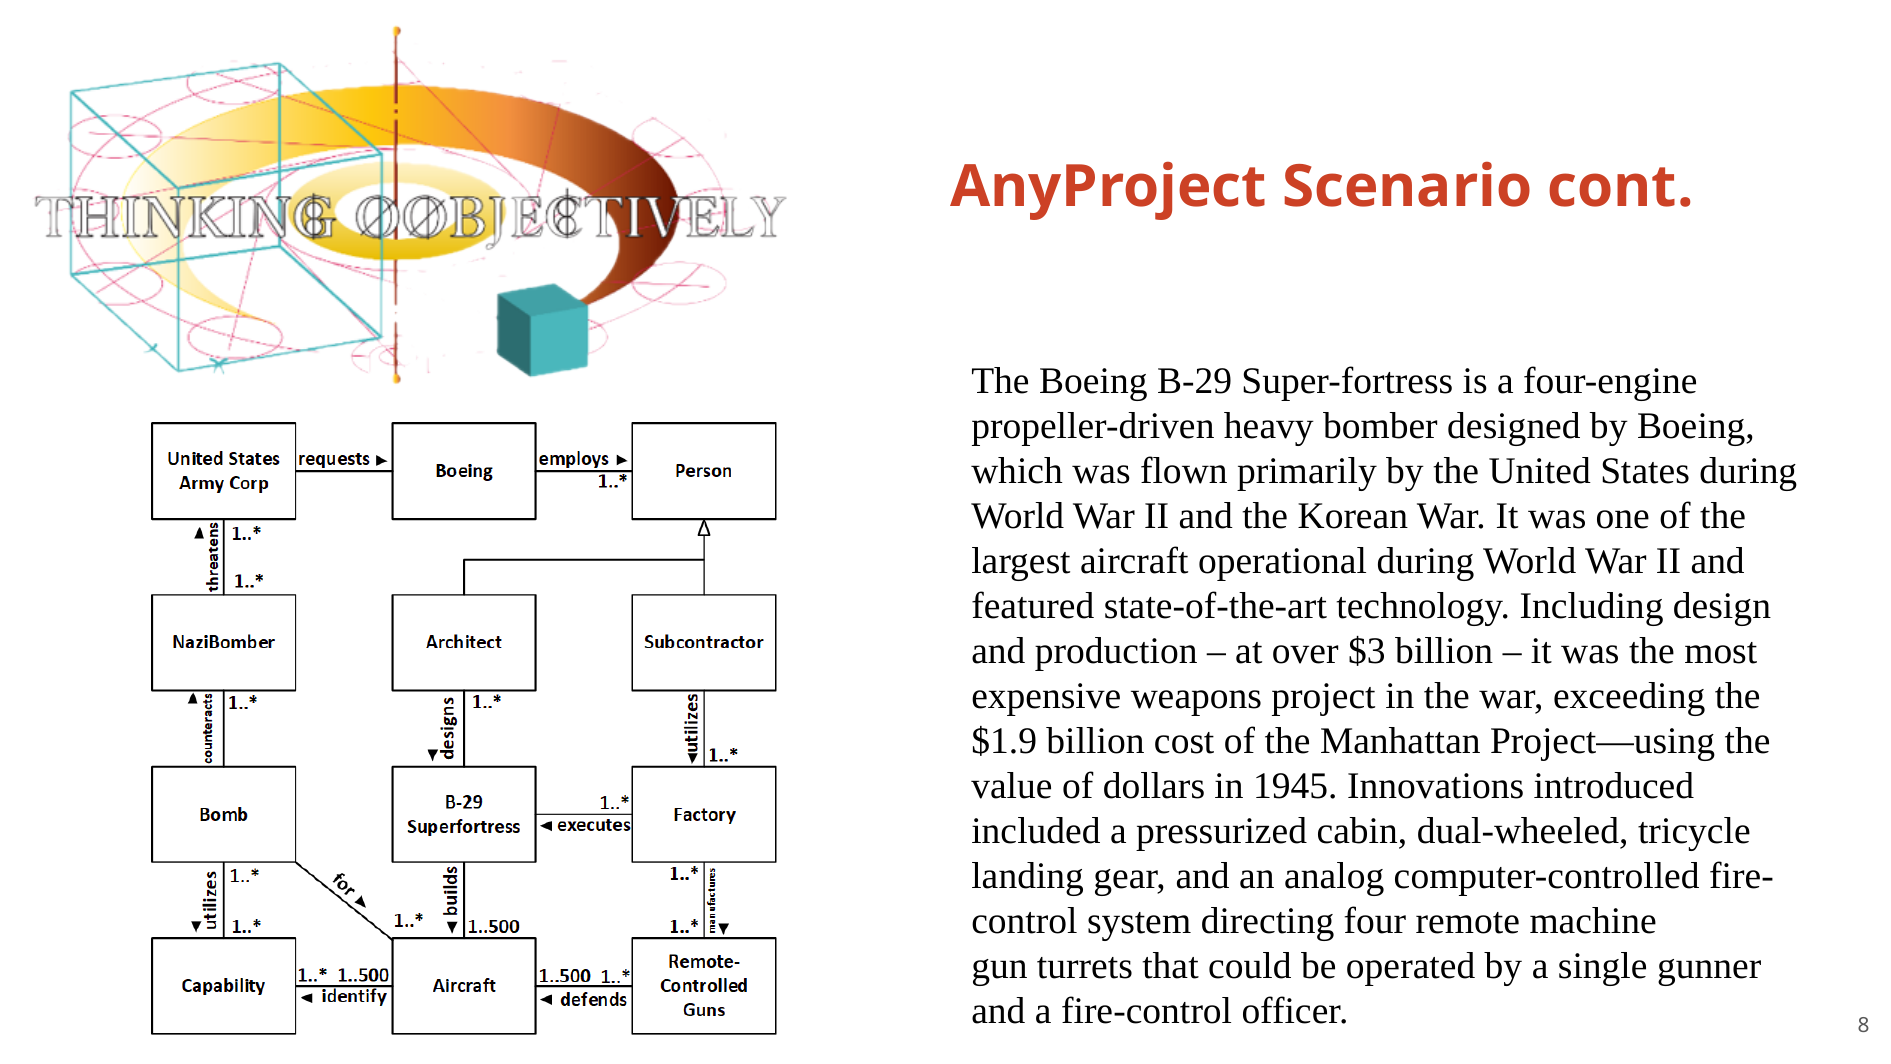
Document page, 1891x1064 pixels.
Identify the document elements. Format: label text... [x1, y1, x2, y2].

text_box AnyProject Scenario cont. [836, 140, 1808, 297]
picture [150, 421, 777, 1035]
text_box The Boeing B-29 Super-fortress is a four-engine propeller-driven heavy bomber designed by Boeing, which was flown primarily by the United States during World War II and the Korean War. It was one of the largest aircraft operational during World War II and featured state-of-the-art technology. Including design and production – at over $3 billion – it was the most expensive weapons project in the war, exceeding the $1.9 billion cost of the Manhattan Project—using the value of dollars in 1945. Innovations introduced included a pressurized cabin, dual-wheeled, tricycle landing gear, and an analog computer-controlled fire-control system directing four remote machine gun turrets that could be operated by a single gunner and a fire-control officer. [956, 341, 1834, 750]
picture [0, 12, 811, 402]
slide_number ‹#› [1833, 1009, 1870, 1042]
